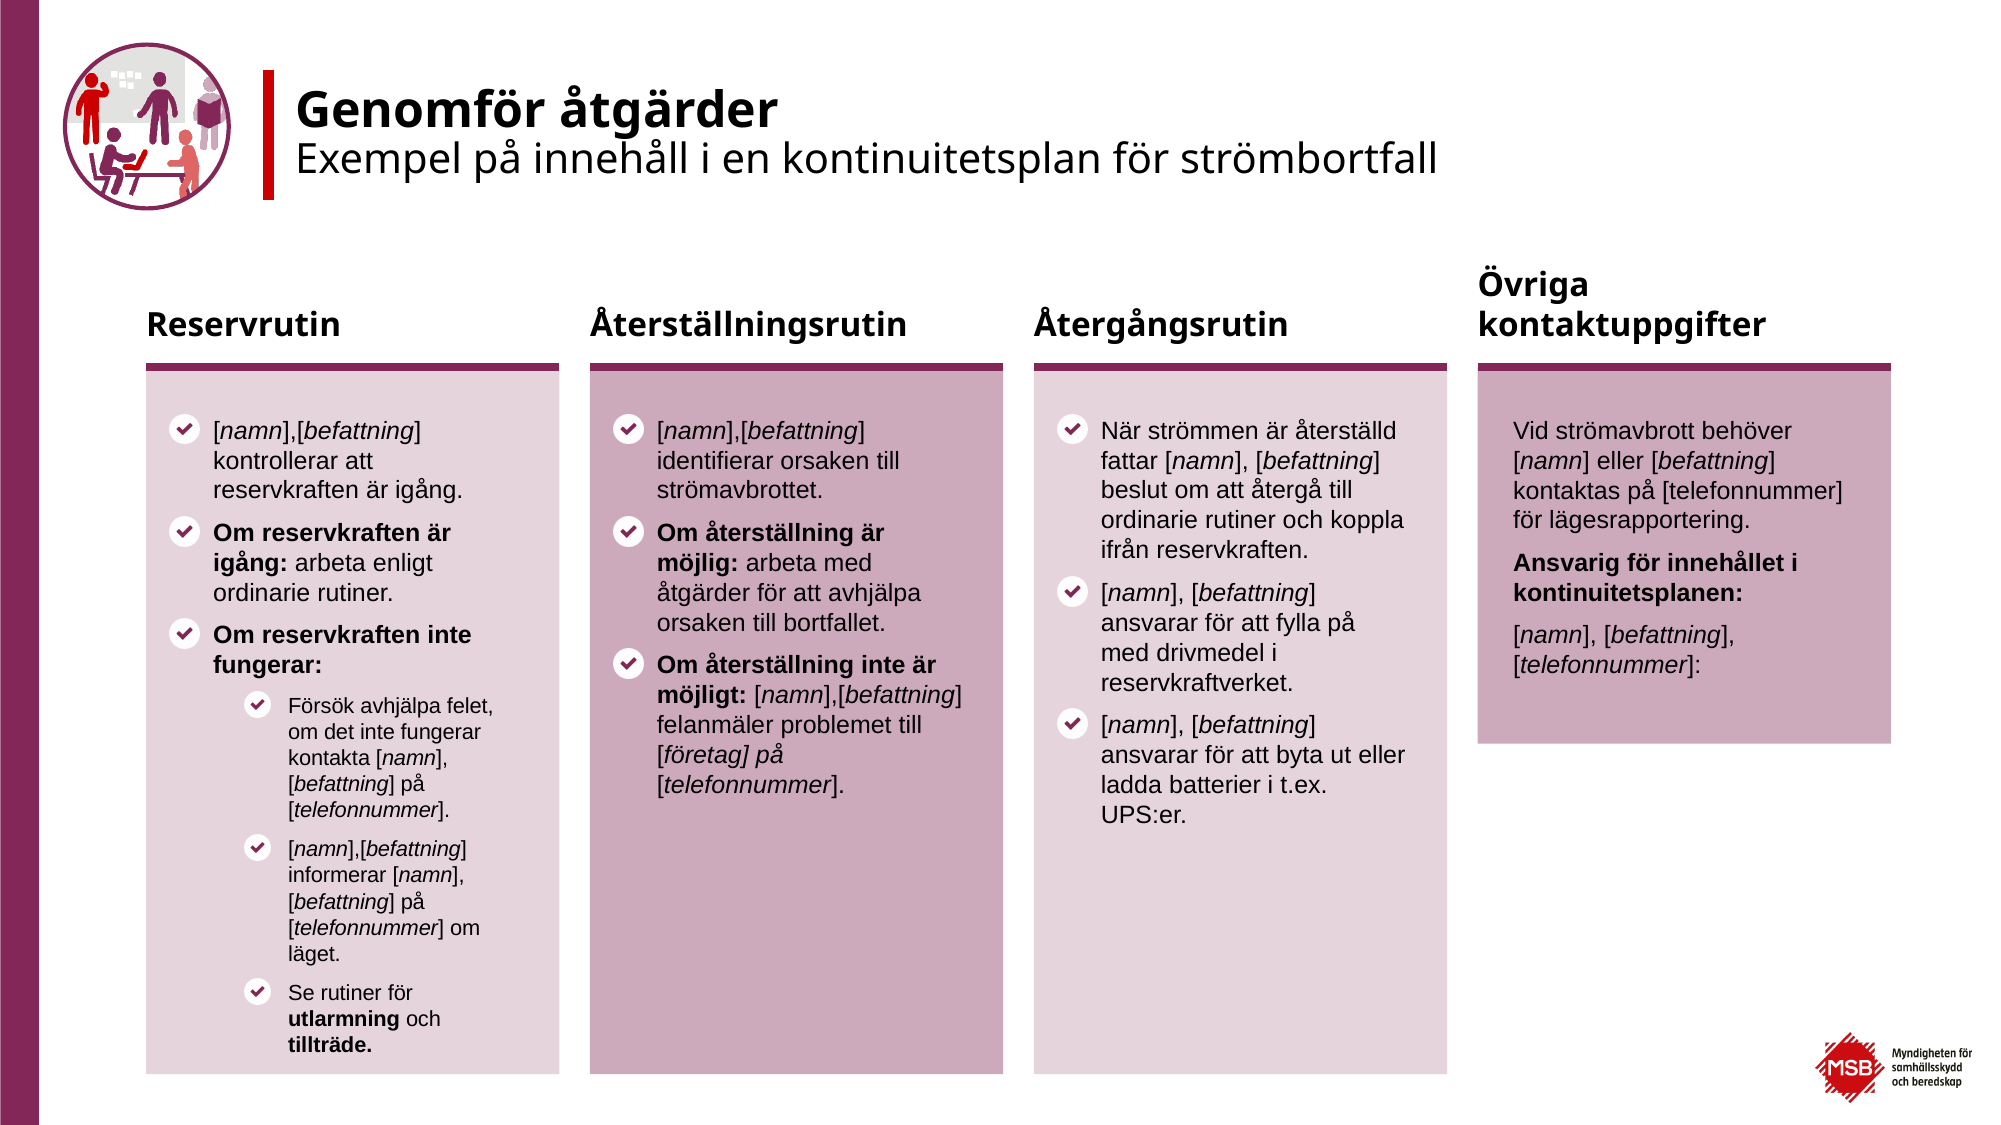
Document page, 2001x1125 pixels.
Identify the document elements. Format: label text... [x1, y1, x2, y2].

picture [1057, 708, 1088, 739]
picture [613, 414, 644, 444]
text_box Återgångsrutin [1033, 302, 1448, 343]
picture [1057, 414, 1088, 444]
text_box När strömmen är återställd fattar [namn], [befattning] beslut om att återgå till ordinarie rutiner och koppla ifrån reservkraften. [namn], [befattning] ansvarar för att fylla på med drivmedel i reservkraftverket. [namn], [befattning] ansvarar för att byta ut eller ladda batterier i t.ex. UPS:er. [1033, 368, 1448, 1075]
text_box Genomför åtgärder Exempel på innehåll i en kontinuitetsplan för strömbortfall [280, 76, 1732, 191]
picture [1815, 1032, 1972, 1103]
picture [169, 618, 200, 649]
text_box Vid strömavbrott behöver [namn] eller [befattning] kontaktas på [telefonnummer] för lägesrapportering. Ansvarig för innehållet i kontinuitetsplanen: [namn], [befattning], [telefonnummer]: [1477, 368, 1891, 744]
text_box [namn],[befattning] kontrollerar att reservkraften är igång. Om reservkraften är igång: arbeta enligt ordinarie rutiner. Om reservkraften inte fungerar: Försök avhjälpa felet, om det inte fungerar kontakta [namn],[befattning] på [telefonnummer]. [namn],[befattning] informerar [namn],[befattning] på [telefonnummer] om läget. Se rutiner för utlarmning och tillträde. [146, 368, 560, 1075]
text_box Övriga kontaktuppgifter [1477, 262, 1904, 343]
picture [64, 44, 229, 209]
picture [244, 978, 271, 1005]
picture [169, 516, 200, 547]
picture [613, 648, 644, 679]
text_box Reservrutin [146, 302, 560, 343]
picture [613, 516, 644, 547]
text_box Återställningsrutin [589, 302, 1004, 343]
text_box [namn],[befattning] identifierar orsaken till strömavbrottet. Om återställning är möjlig: arbeta med åtgärder för att avhjälpa orsaken till bortfallet. Om återställning inte är möjligt: [namn],[befattning] felanmäler problemet till [företag] på [telefonnummer]. [589, 368, 1004, 1075]
picture [244, 834, 271, 861]
picture [244, 691, 271, 718]
picture [1057, 576, 1088, 607]
picture [169, 414, 200, 444]
